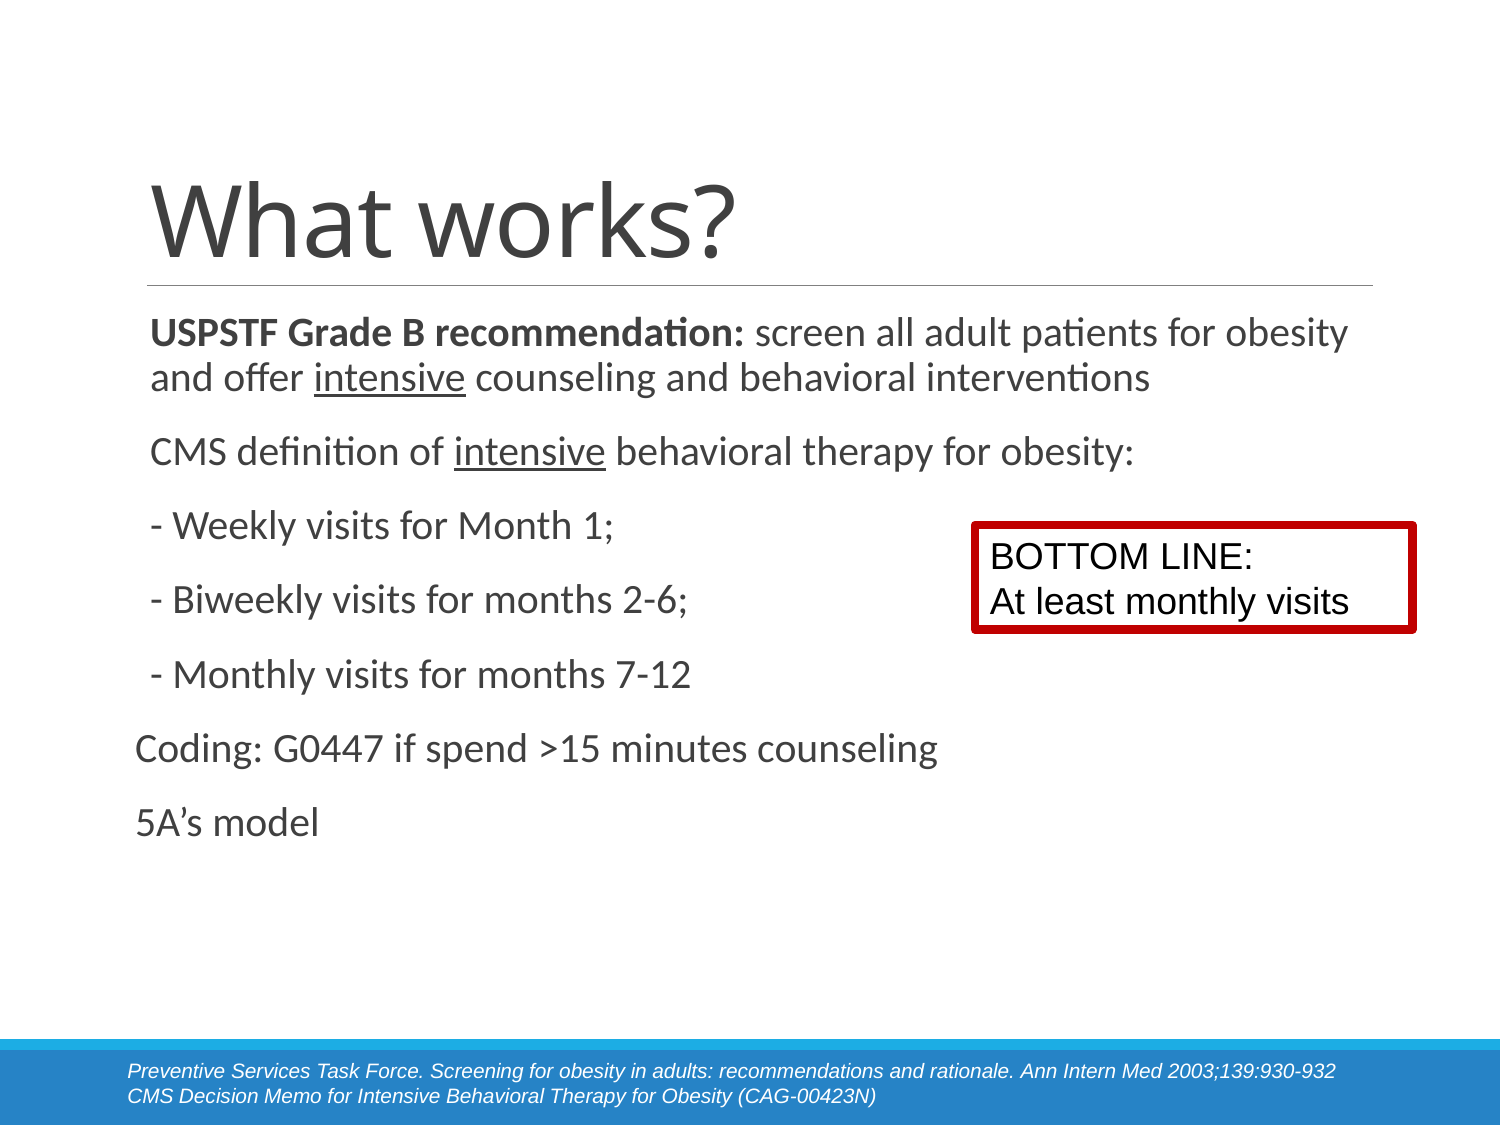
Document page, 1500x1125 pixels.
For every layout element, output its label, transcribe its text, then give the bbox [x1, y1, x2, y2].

title What works? [135, 47, 1373, 285]
list USPSTF Grade B recommendation: screen all adult patients for obesity and offer intensive counseling and behavioral interventions CMS definition of intensive behavioral therapy for obesity: - Weekly visits for Month 1; - Biweekly visits for months 2-6; - Monthly visits for months 7-12 Coding: G0447 if spend >15 minutes counseling 5A’s model [135, 302, 1373, 963]
text_box BOTTOM LINE: At least monthly visits [974, 524, 1413, 630]
text_box Preventive Services Task Force. Screening for obesity in adults: recommendations and rationale. Ann Intern Med 2003;139:930-932 CMS Decision Memo for Intensive Behavioral Therapy for Obesity (CAG-00423N) [112, 1050, 1373, 1125]
